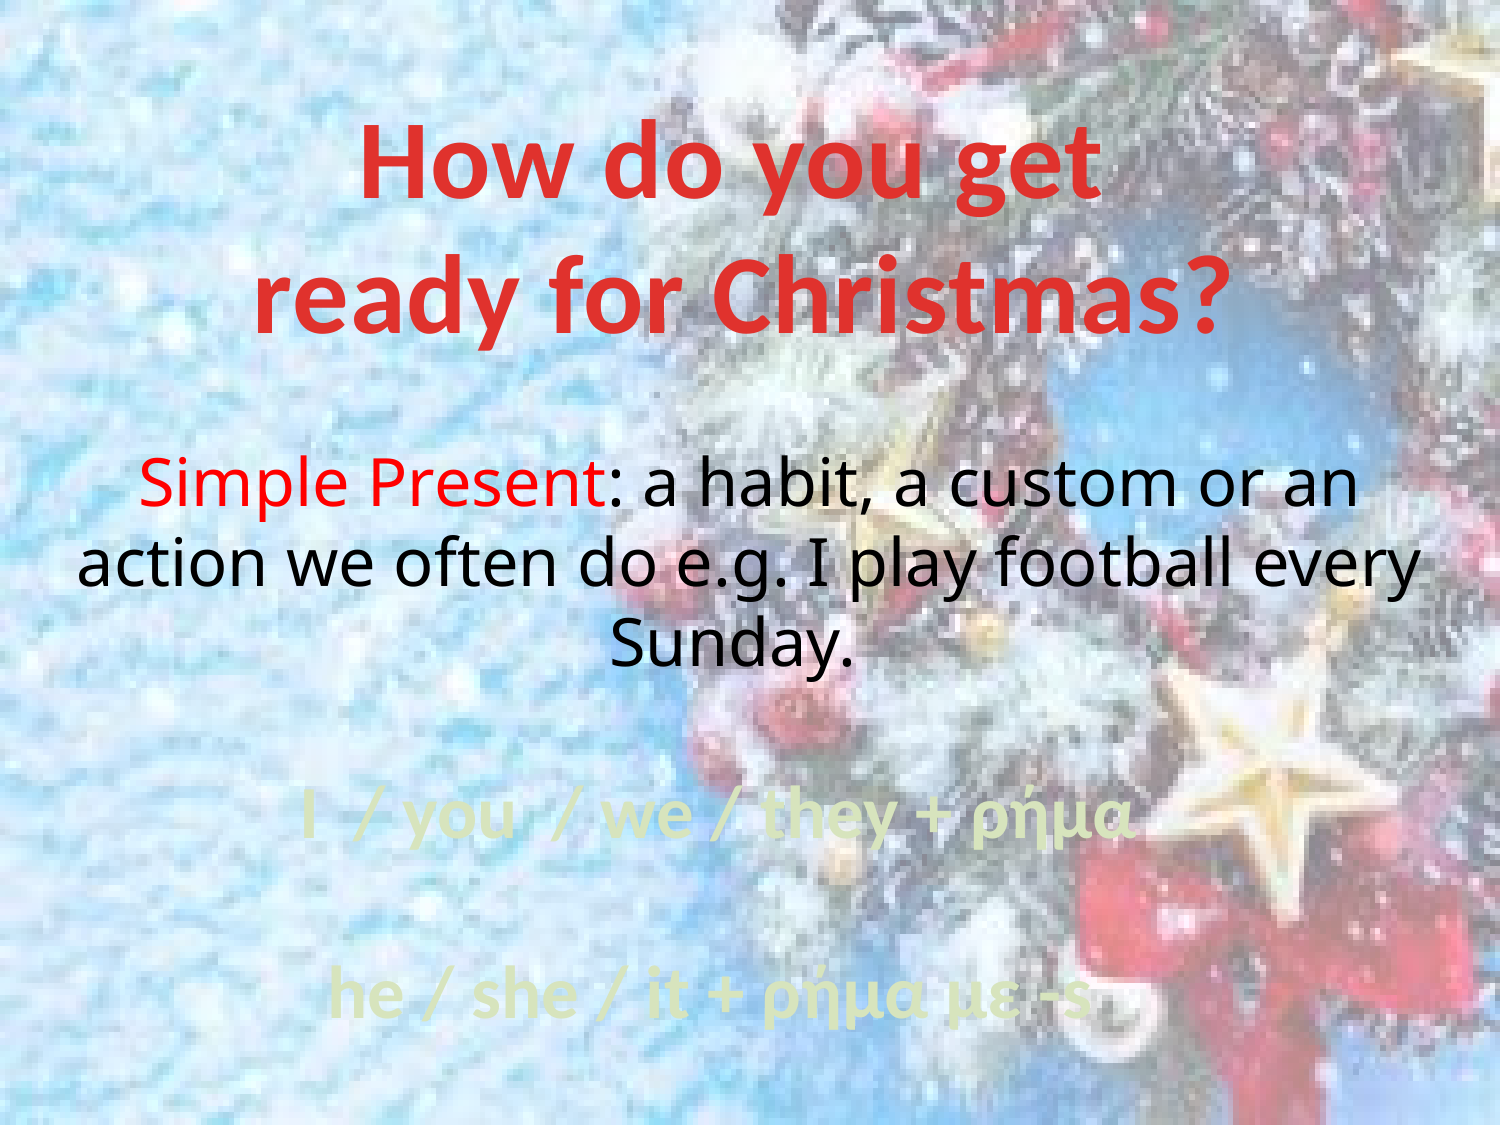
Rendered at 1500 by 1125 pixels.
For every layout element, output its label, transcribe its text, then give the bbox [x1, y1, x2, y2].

text_box Simple Present: a habit, a custom or an action we often do e.g. I play football every Sunday. [41, 432, 1459, 688]
text_box I / you / we / they + ρήμα he / she / it + ρήμα με -s [284, 756, 1153, 1042]
text_box How do you get ready for Christmas? [237, 78, 1253, 364]
